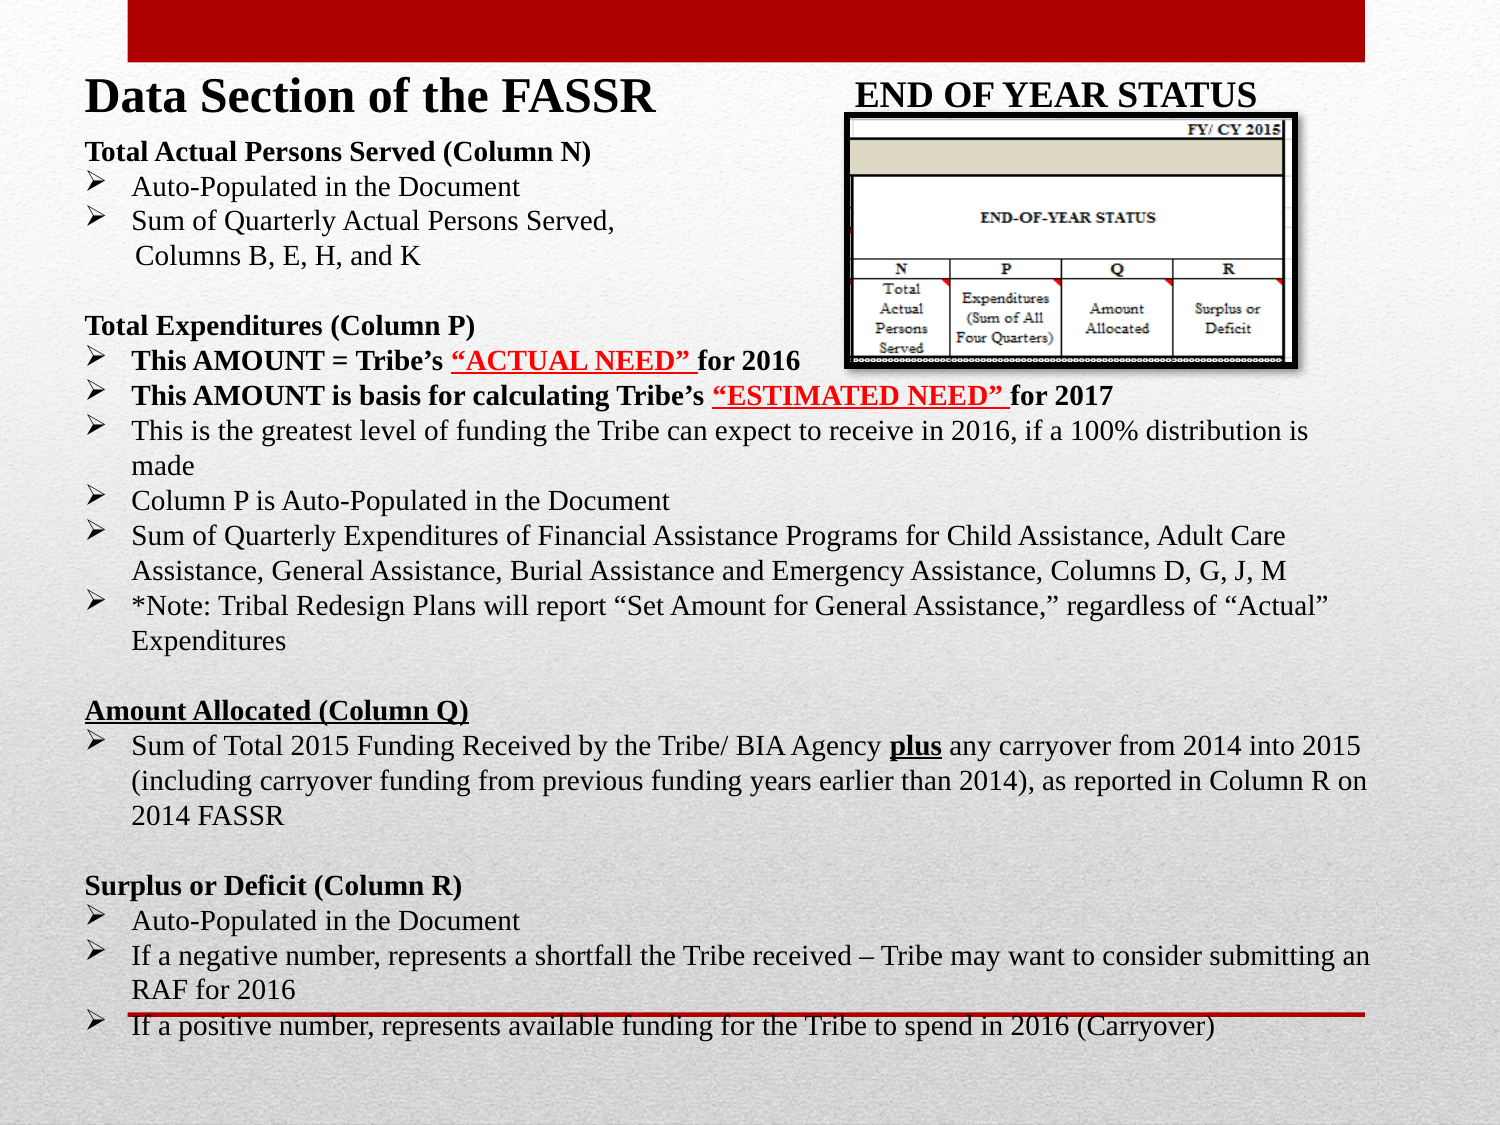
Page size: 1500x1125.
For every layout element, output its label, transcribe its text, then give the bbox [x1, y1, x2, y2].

text_box Data Section of the FASSR [69, 30, 809, 124]
text_box END OF YEAR STATUS [749, 62, 1363, 123]
picture [849, 117, 1293, 364]
text_box Total Actual Persons Served (Column N) Auto-Populated in the Document Sum of Quarterly Actual Persons Served, Columns B, E, H, and K Total Expenditures (Column P) This AMOUNT = Tribe’s “ACTUAL NEED” for 2016 This AMOUNT is basis for calculating Tribe’s “ESTIMATED NEED” for 2017 This is the greatest level of funding the Tribe can expect to receive in 2016, if a 100% distribution is made Column P is Auto-Populated in the Document Sum of Quarterly Expenditures of Financial Assistance Programs for Child Assistance, Adult Care Assistance, General Assistance, Burial Assistance and Emergency Assistance, Columns D, G, J, M *Note: Tribal Redesign Plans will report “Set Amount for General Assistance,” regardless of “Actual” Expenditures Amount Allocated (Column Q) Sum of Total 2015 Funding Received by the Tribe/ BIA Agency plus any carryover from 2014 into 2015 (including carryover funding from previous funding years earlier than 2014), as reported in Column R on 2014 FASSR Surplus or Deficit (Column R) Auto-Populated in the Document If a negative number, represents a shortfall the Tribe received – Tribe may want to consider submitting an RAF for 2016 If a positive number, represents available funding for the Tribe to spend in 2016 (Carryover) [69, 124, 1390, 1084]
